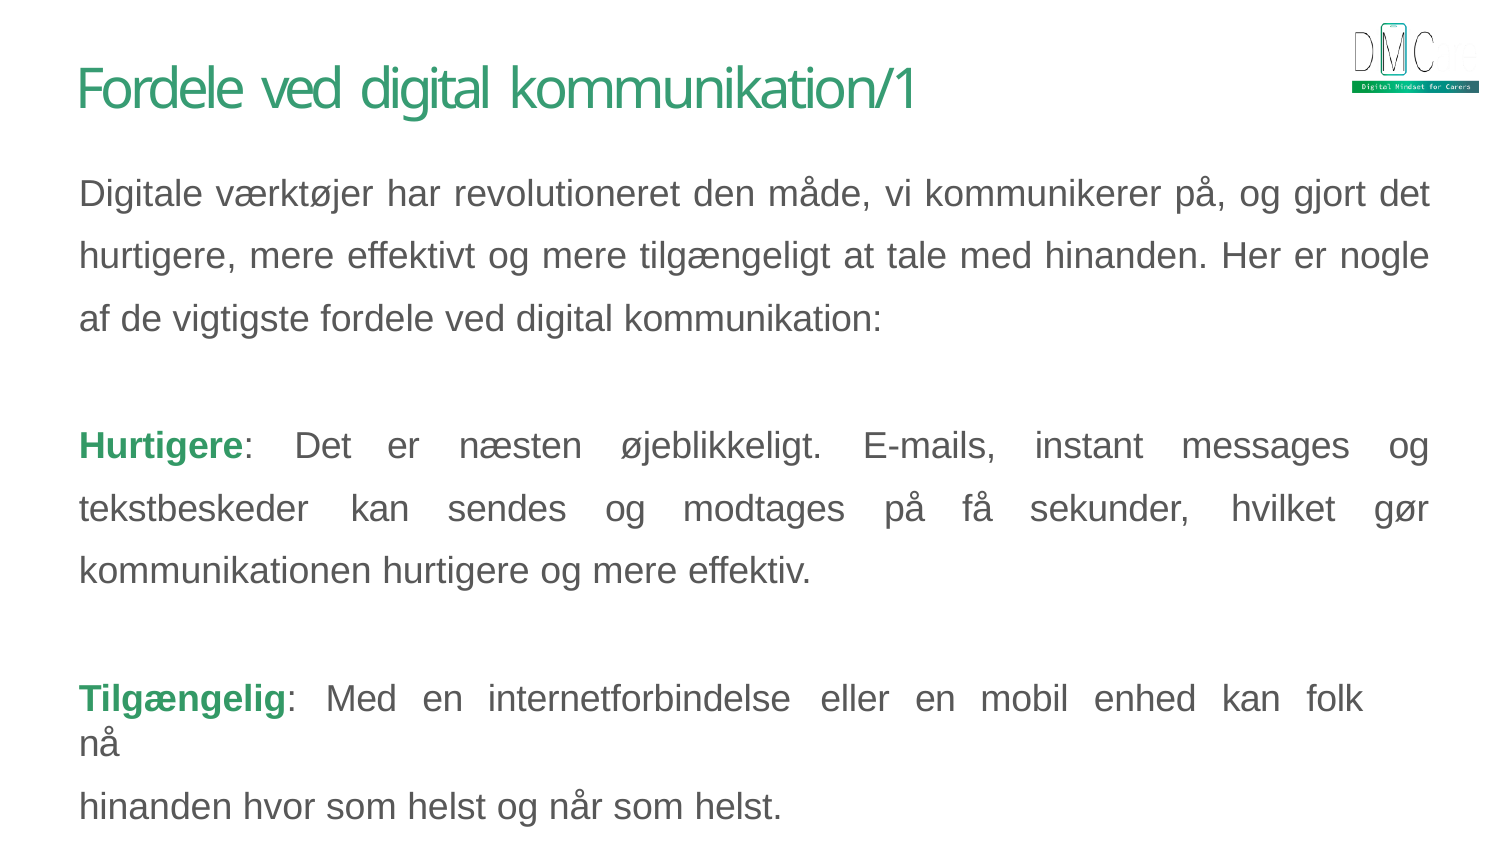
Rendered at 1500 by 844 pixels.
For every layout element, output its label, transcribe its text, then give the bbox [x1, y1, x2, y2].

title Fordele ved digital kommunikation/1 [73, 3, 1330, 193]
text_box tekstbeskeder kan sendes og modtages på få sekunder, hvilket gør kommunikationen hurtigere og mere effektiv. Tilgængelig: Med en internetforbindelse eller en mobil enhed kan folk nå hinanden hvor som helst og når som helst. [76, 463, 1431, 828]
text_box er næsten øjeblikkeligt. E-mails, instant messages og [385, 418, 1431, 463]
text_box Hurtigere: Det [76, 418, 353, 463]
text_box Digitale værktøjer har revolutioneret den måde, vi kommunikerer på, og gjort det hurtigere, mere effektivt og mere tilgængeligt at tale med hinanden. Her er nogle af de vigtigste fordele ved digital kommunikation: [76, 148, 1431, 340]
picture [1351, 23, 1480, 93]
